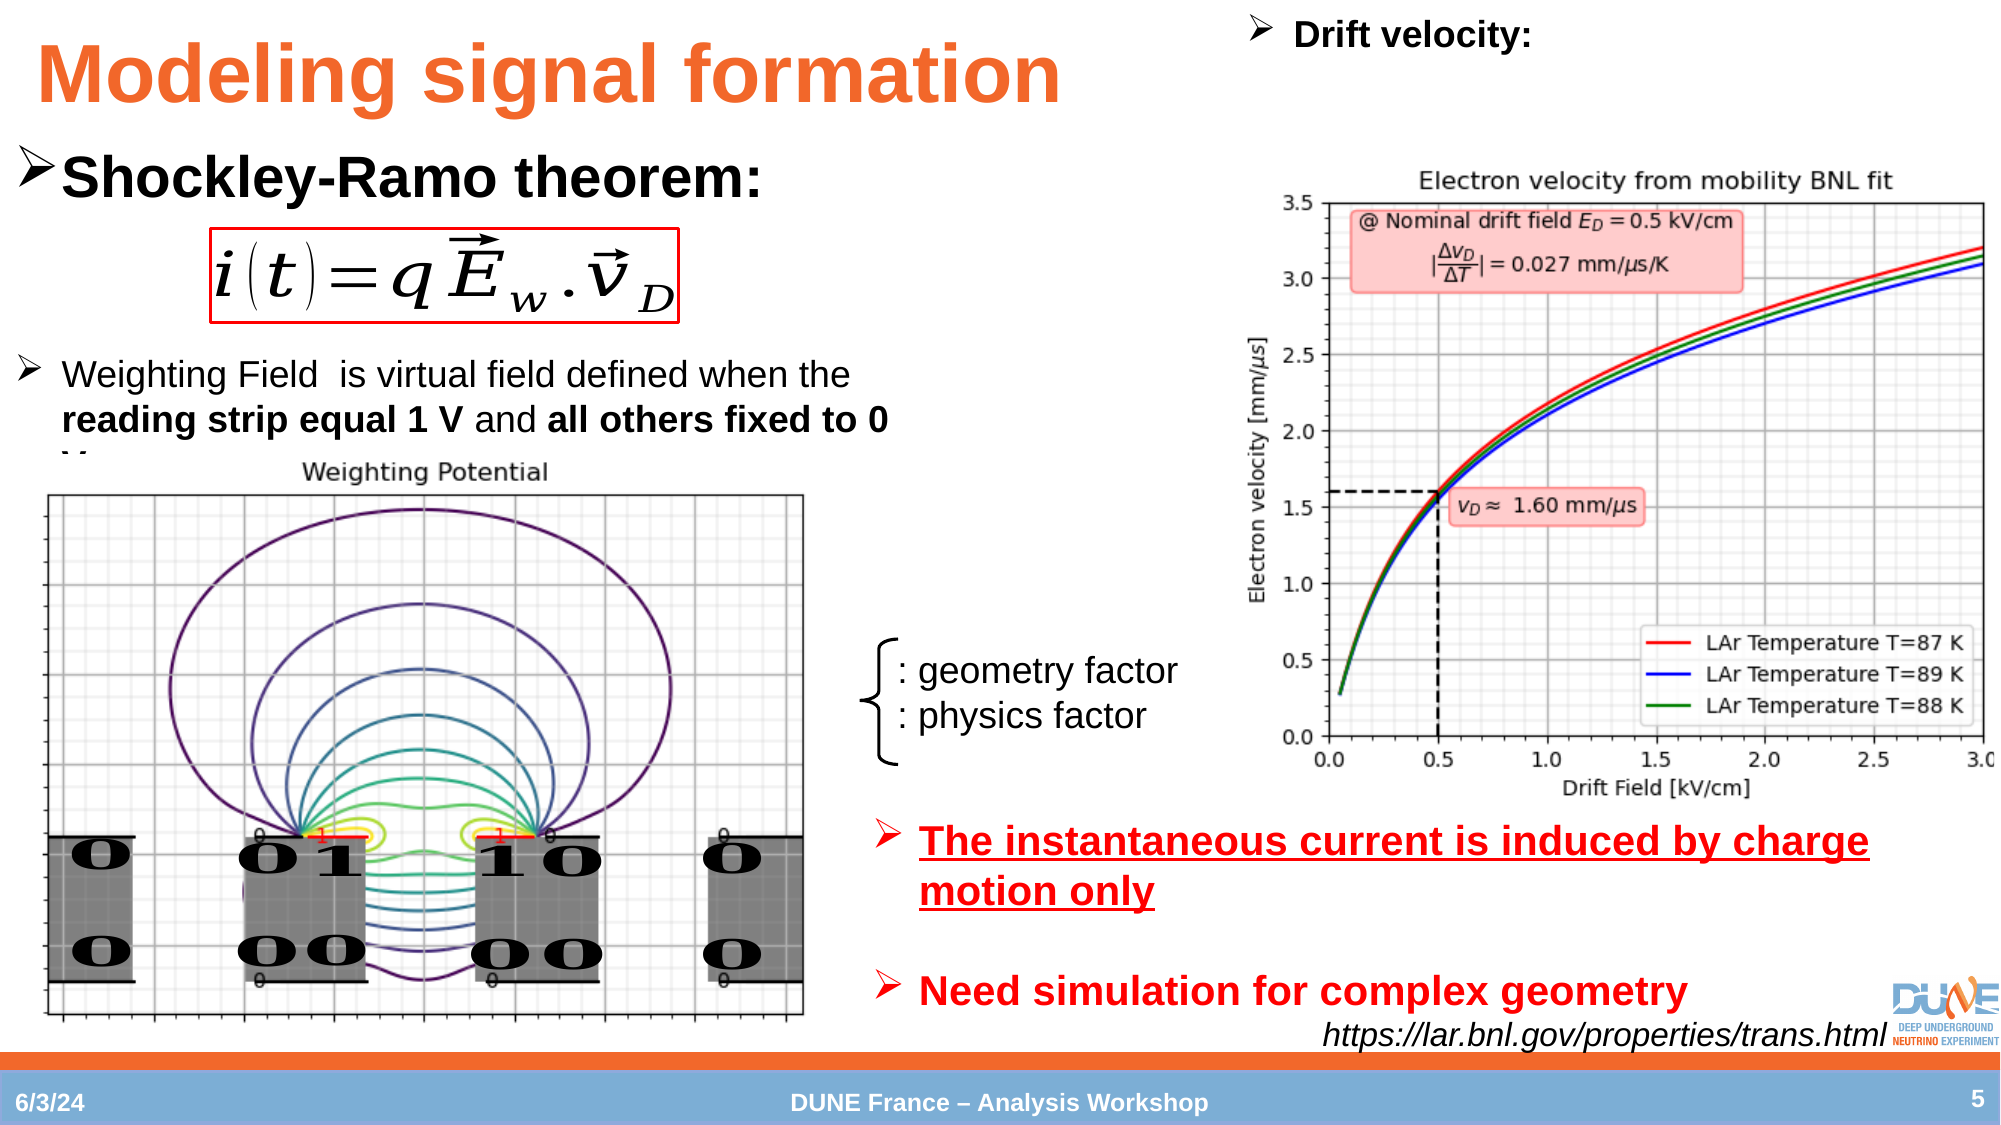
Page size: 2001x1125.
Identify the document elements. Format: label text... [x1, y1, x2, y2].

picture [1224, 154, 1995, 812]
text_box Shockley-Ramo theorem: [0, 131, 828, 217]
text_box https://lar.bnl.gov/properties/trans.html [1307, 1005, 1907, 1061]
title Modeling signal formation [21, 22, 1091, 130]
picture [1907, 975, 2000, 1047]
text_box The instantaneous current is induced by charge motion only Need simulation for complex geometry [857, 806, 1989, 1022]
picture [42, 454, 813, 1029]
text_box [859, 637, 899, 767]
footer DUNE France – Analysis Workshop [662, 1072, 1338, 1125]
slide_number 5 [1550, 1067, 2000, 1125]
